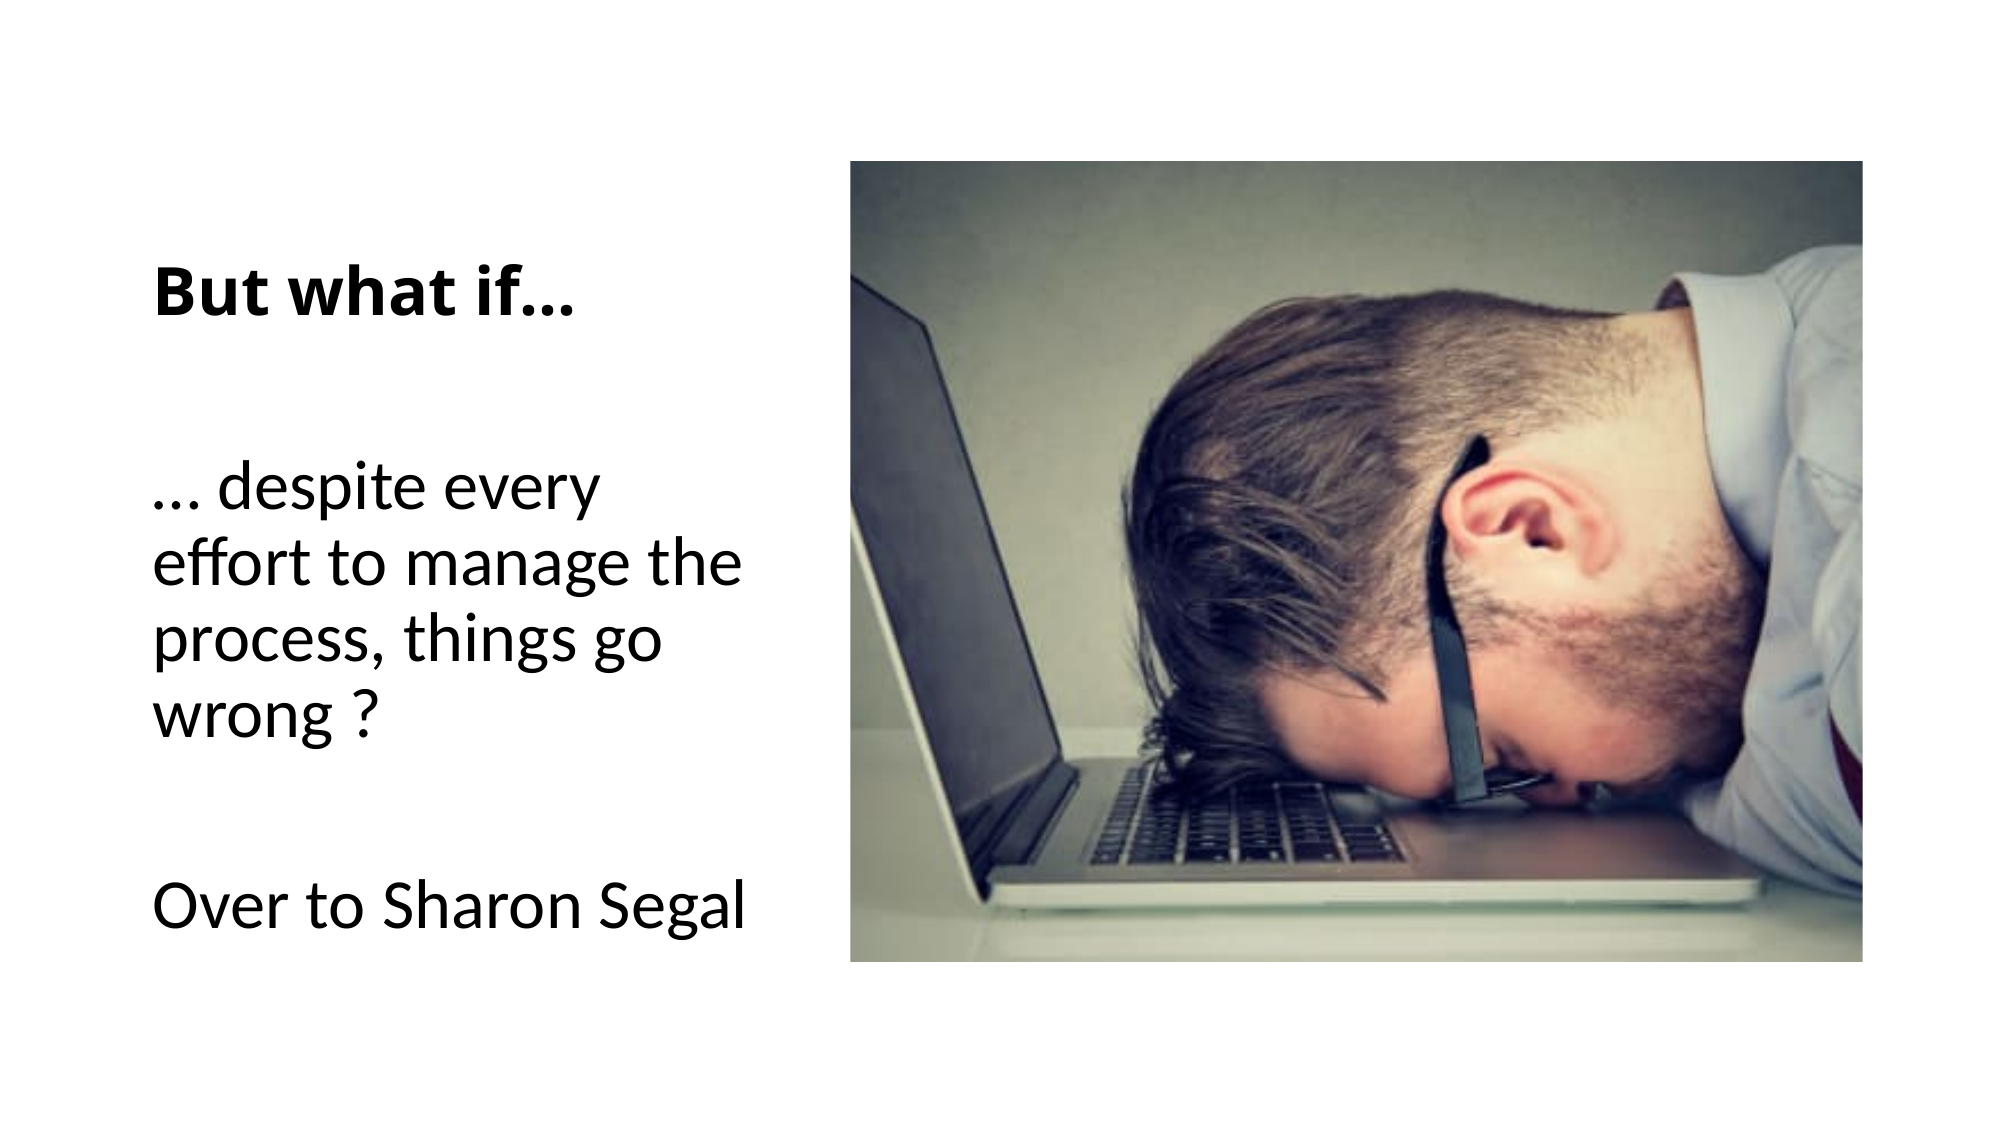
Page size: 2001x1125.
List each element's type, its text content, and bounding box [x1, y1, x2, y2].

title But what if… [137, 75, 783, 337]
picture [850, 161, 1863, 962]
list … despite every effort to manage the process, things go wrong ? Over to Sharon Segal [137, 337, 783, 963]
